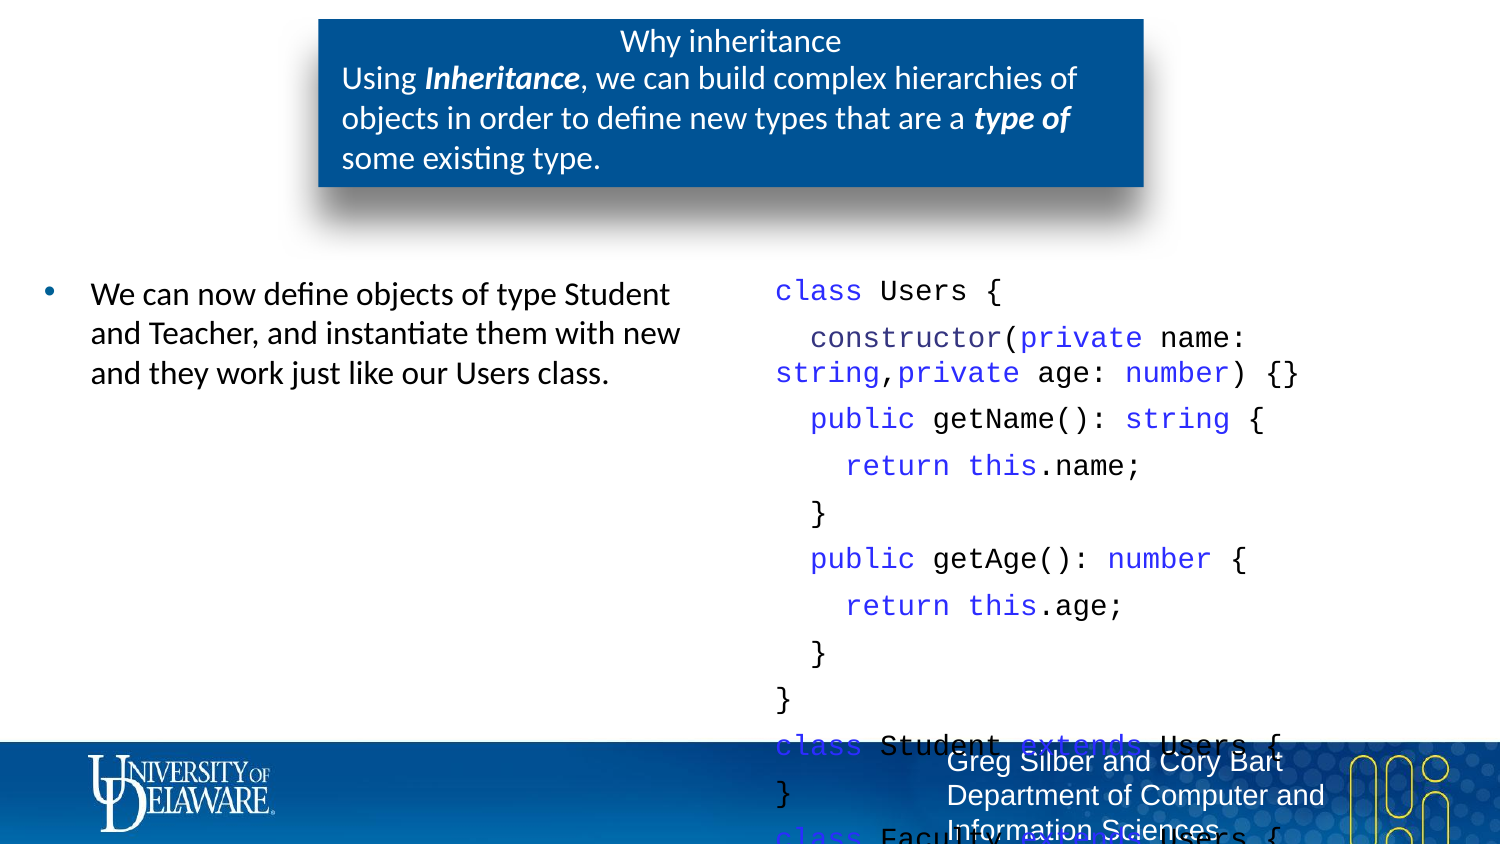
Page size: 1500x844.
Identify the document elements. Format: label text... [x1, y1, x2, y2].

list We can now define objects of type Student and Teacher, and instantiate them with new and they work just like our Users class. [20, 212, 740, 735]
title Why inheritance [318, 19, 1144, 55]
list class Users { constructor(private name: string,private age: number) {} public getName(): string { return this.name; } public getAge(): number { return this.age; } } class Student extends Users { } class Faculty extends Users { } let collegeStudent = new Student("John", 20); let teacher = new Faculty("Jane", 30); console.log(collegeStudent.getName(), collegeStudent.getAge()); console.log(teacher.getName(), teacher.getAge()); [760, 212, 1480, 735]
picture [0, 0, 1500, 844]
list Using Inheritance, we can build complex hierarchies of objects in order to define new types that are a type of some existing type. [318, 55, 1146, 188]
